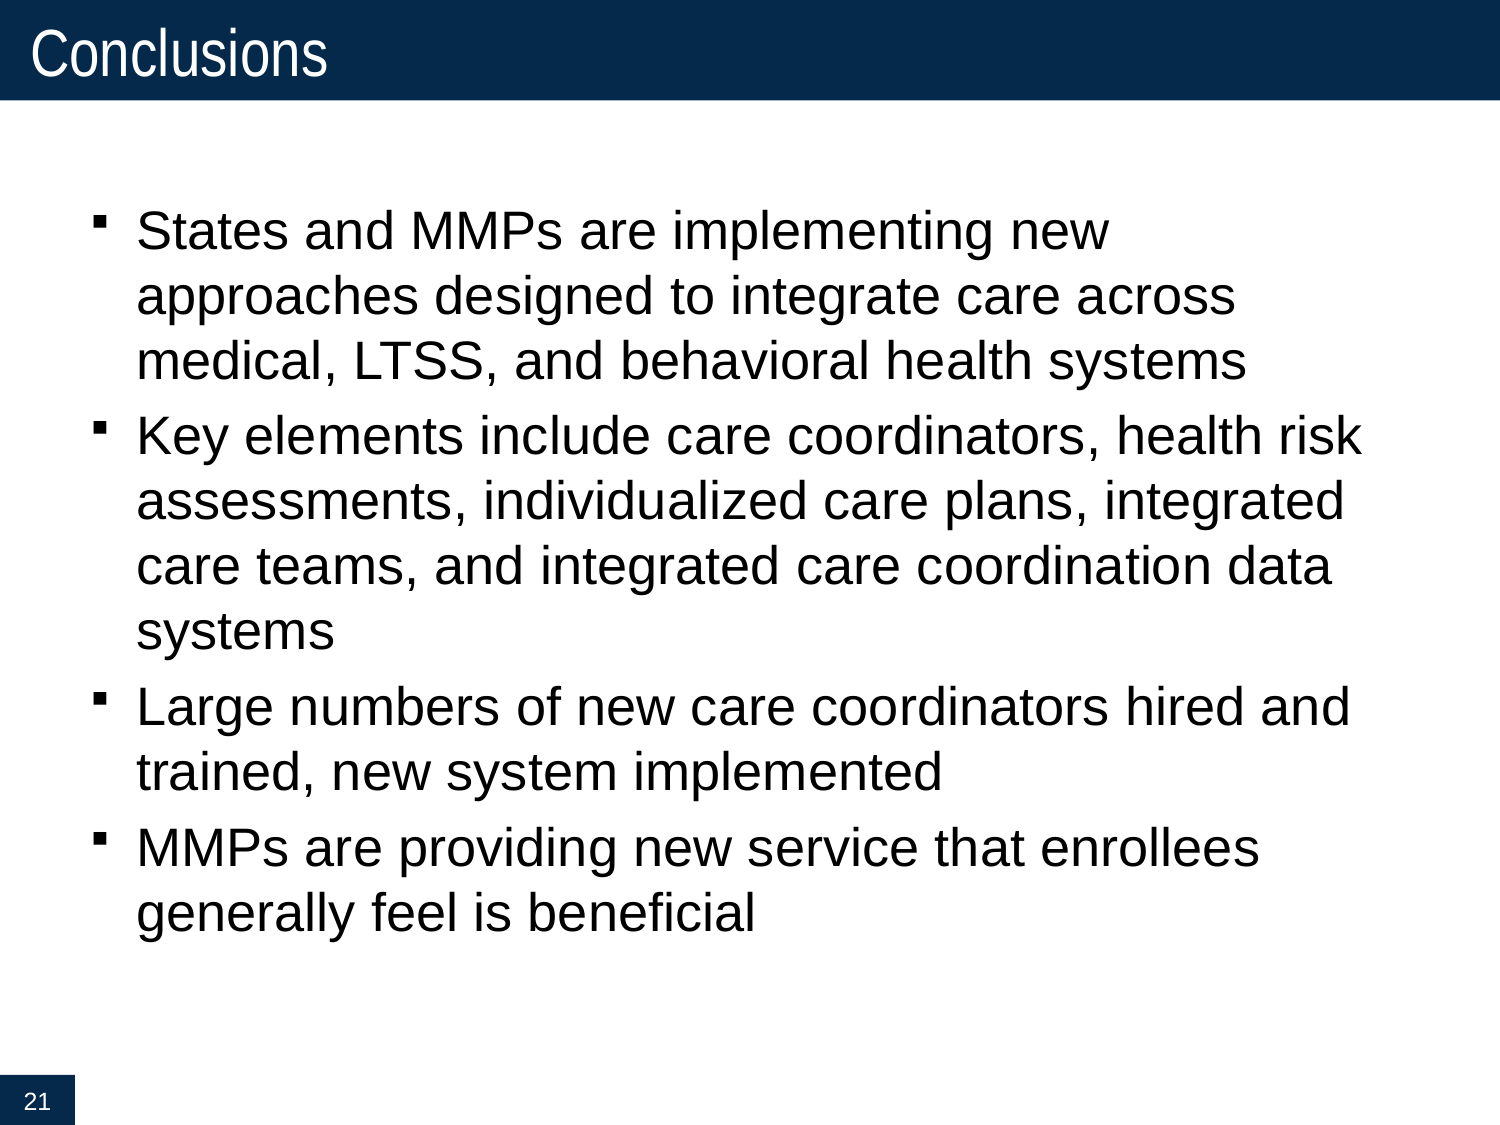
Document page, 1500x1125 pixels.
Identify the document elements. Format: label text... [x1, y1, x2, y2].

title Conclusions [0, 0, 1500, 101]
slide_number 21 [0, 1074, 75, 1125]
list States and MMPs are implementing new approaches designed to integrate care across medical, LTSS, and behavioral health systems Key elements include care coordinators, health risk assessments, individualized care plans, integrated care teams, and integrated care coordination data systems Large numbers of new care coordinators hired and trained, new system implemented MMPs are providing new service that enrollees generally feel is beneficial [74, 187, 1426, 1006]
